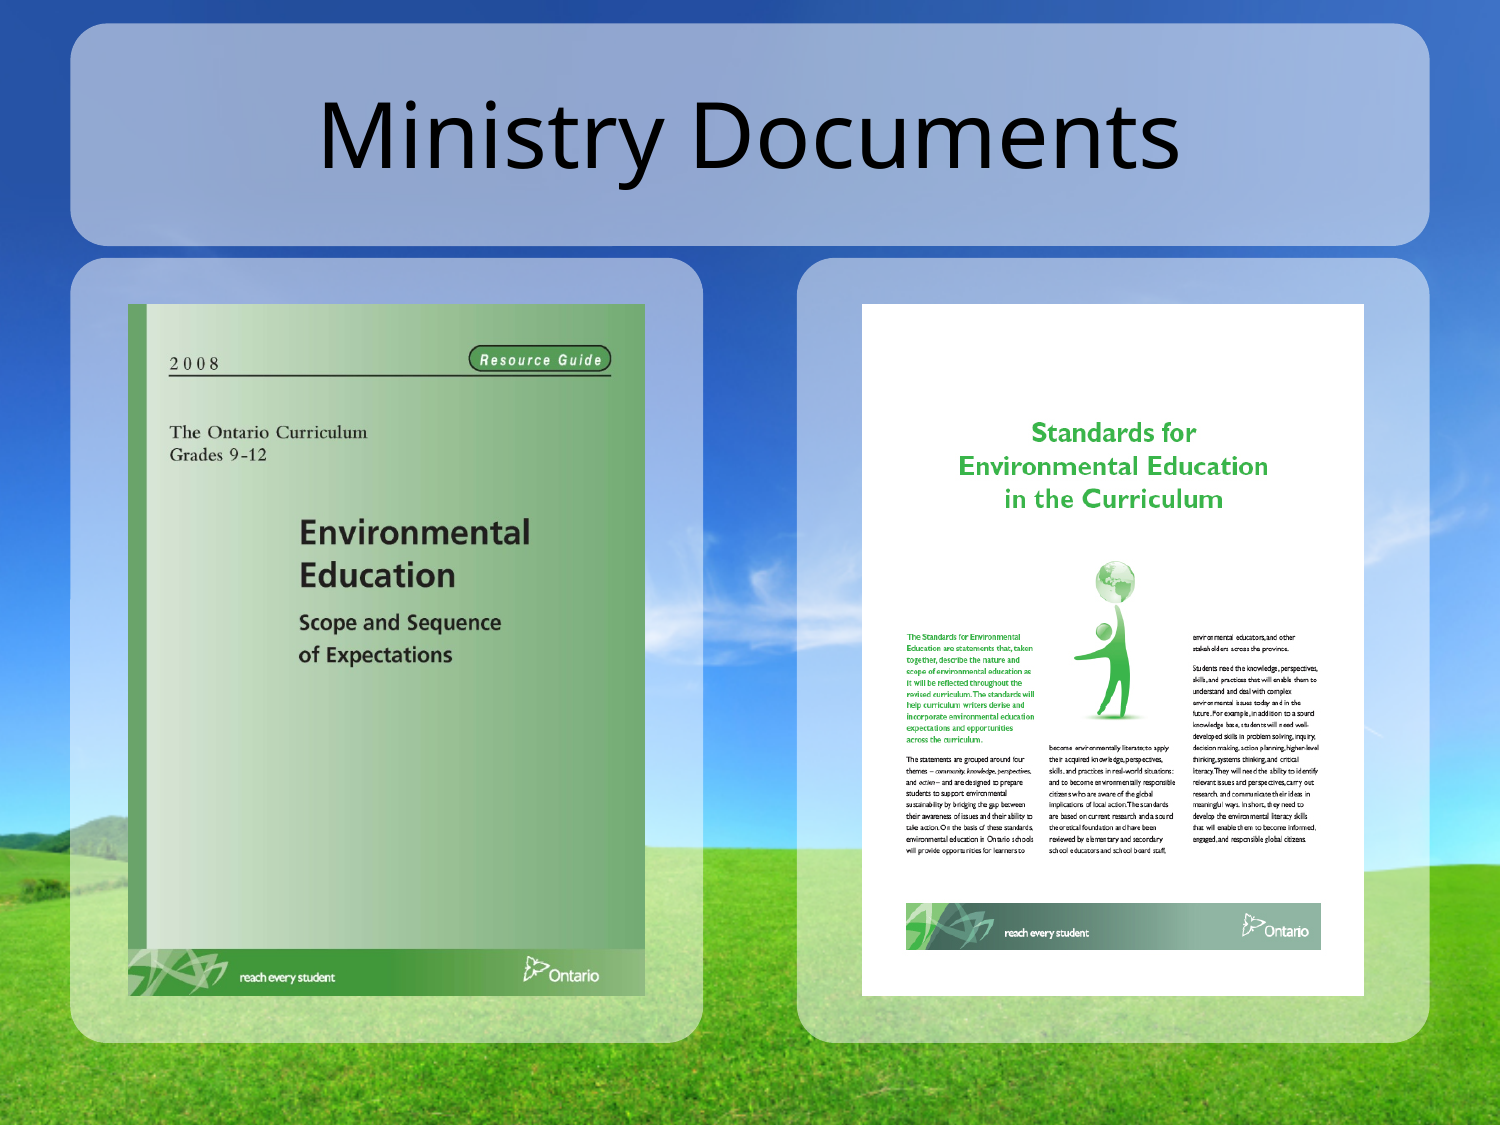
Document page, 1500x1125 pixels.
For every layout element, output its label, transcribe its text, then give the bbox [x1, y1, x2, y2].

title Ministry Documents [73, 20, 1427, 244]
picture [0, 0, 1500, 1125]
text_box [68, 255, 706, 1046]
text_box [794, 255, 1432, 1046]
